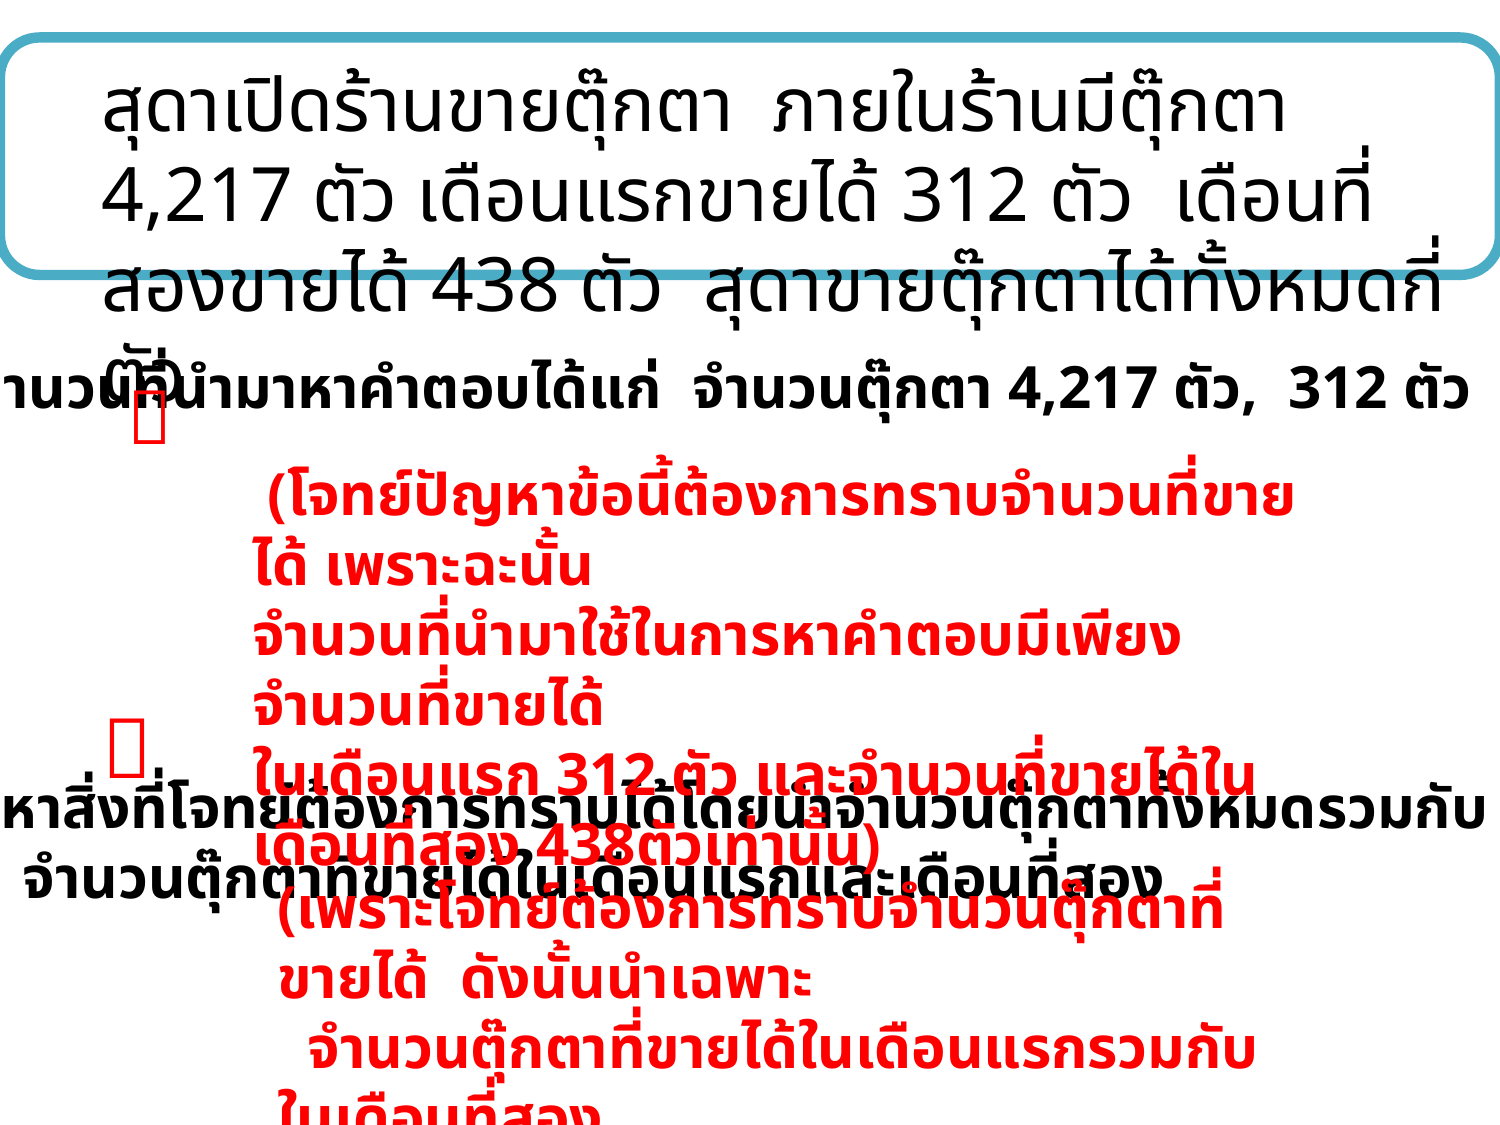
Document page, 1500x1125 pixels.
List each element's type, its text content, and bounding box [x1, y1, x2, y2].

text_box ......4. จำนวนที่นำมาหาคำตอบได้แก่ จำนวนตุ๊กตา 4,217 ตัว, 312 ตัว และ 438 ตัว ......5. หาสิ่งที่โจทย์ต้องการทราบได้โดยนำจำนวนตุ๊กตาทั้งหมดรวมกับ จำนวนตุ๊กตาที่ขายได้ในเดือนแรกและเดือนที่สอง [0, 377, 1500, 953]
text_box  [112, 362, 213, 468]
text_box สุดาเปิดร้านขายตุ๊กตา ภายในร้านมีตุ๊กตา 4,217 ตัว เดือนแรกขายได้ 312 ตัว เดือนที่สองขายได้ 438 ตัว สุดาขายตุ๊กตาได้ทั้งหมดกี่ตัว [0, 37, 1500, 275]
text_box (โจทย์ปัญหาข้อนี้ต้องการทราบจำนวนที่ขายได้ เพราะฉะนั้น จำนวนที่นำมาใช้ในการหาคำตอบมีเพียงจำนวนที่ขายได้ ในเดือนแรก 312 ตัว และจำนวนที่ขายได้ในเดือนที่สอง 438ตัวเท่านั้น) [237, 449, 1350, 885]
text_box (เพราะโจทย์ต้องการทราบจำนวนตุ๊กตาที่ขายได้ ดังนั้นนำเฉพาะ จำนวนตุ๊กตาที่ขายได้ในเดือนแรกรวมกับในเดือนที่สอง ส่วนจำนวนตุ๊กตาทั้งหมดไม่นำมาใช้ในการหาคำตอบ) [262, 862, 1313, 1125]
text_box  [87, 687, 188, 803]
